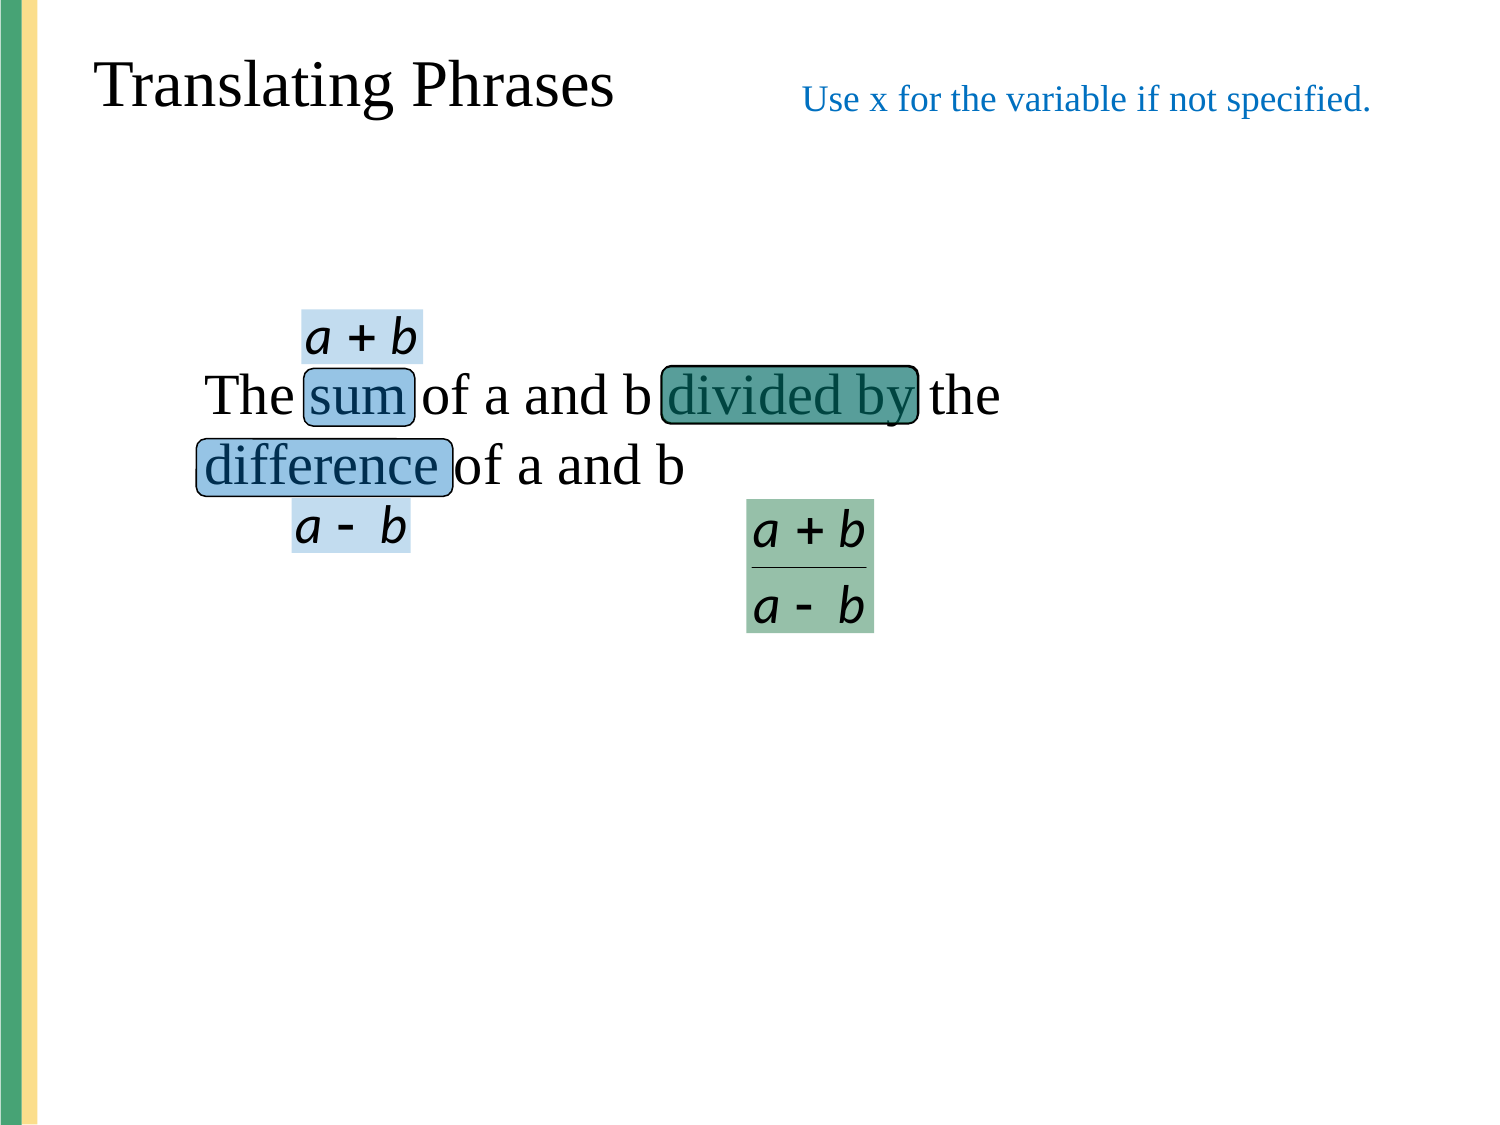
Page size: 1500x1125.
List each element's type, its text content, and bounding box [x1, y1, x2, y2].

text_box Use x for the variable if not specified. [786, 66, 1476, 127]
text_box Translating Phrases [78, 32, 662, 150]
text_box [303, 373, 415, 427]
text_box [661, 366, 918, 424]
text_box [746, 498, 875, 634]
text_box [196, 438, 453, 497]
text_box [291, 497, 411, 554]
text_box The sum of a and b divided by the difference of a and b [189, 348, 1208, 504]
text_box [300, 309, 424, 365]
